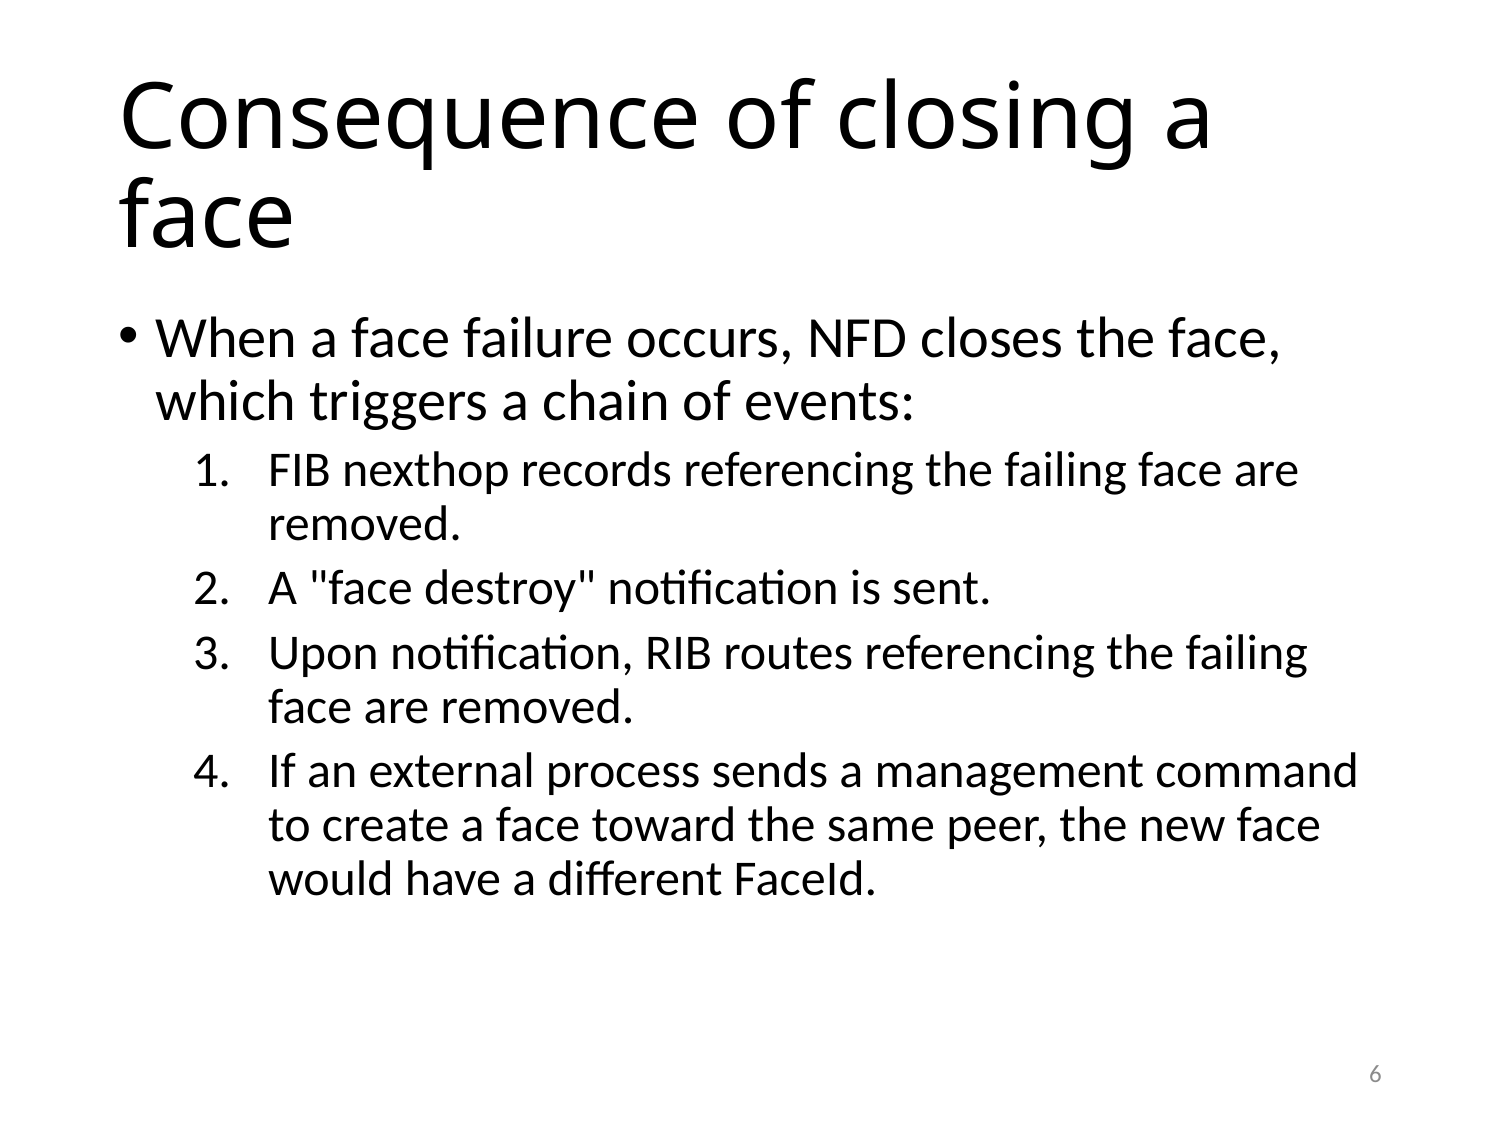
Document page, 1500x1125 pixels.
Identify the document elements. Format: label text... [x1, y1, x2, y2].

title Consequence of closing a face [103, 59, 1397, 278]
list When a face failure occurs, NFD closes the face, which triggers a chain of events: FIB nexthop records referencing the failing face are removed. A "face destroy" notification is sent. Upon notification, RIB routes referencing the failing face are removed. If an external process sends a management command to create a face toward the same peer, the new face would have a different FaceId. [103, 299, 1397, 1014]
slide_number 6 [1059, 1042, 1397, 1103]
